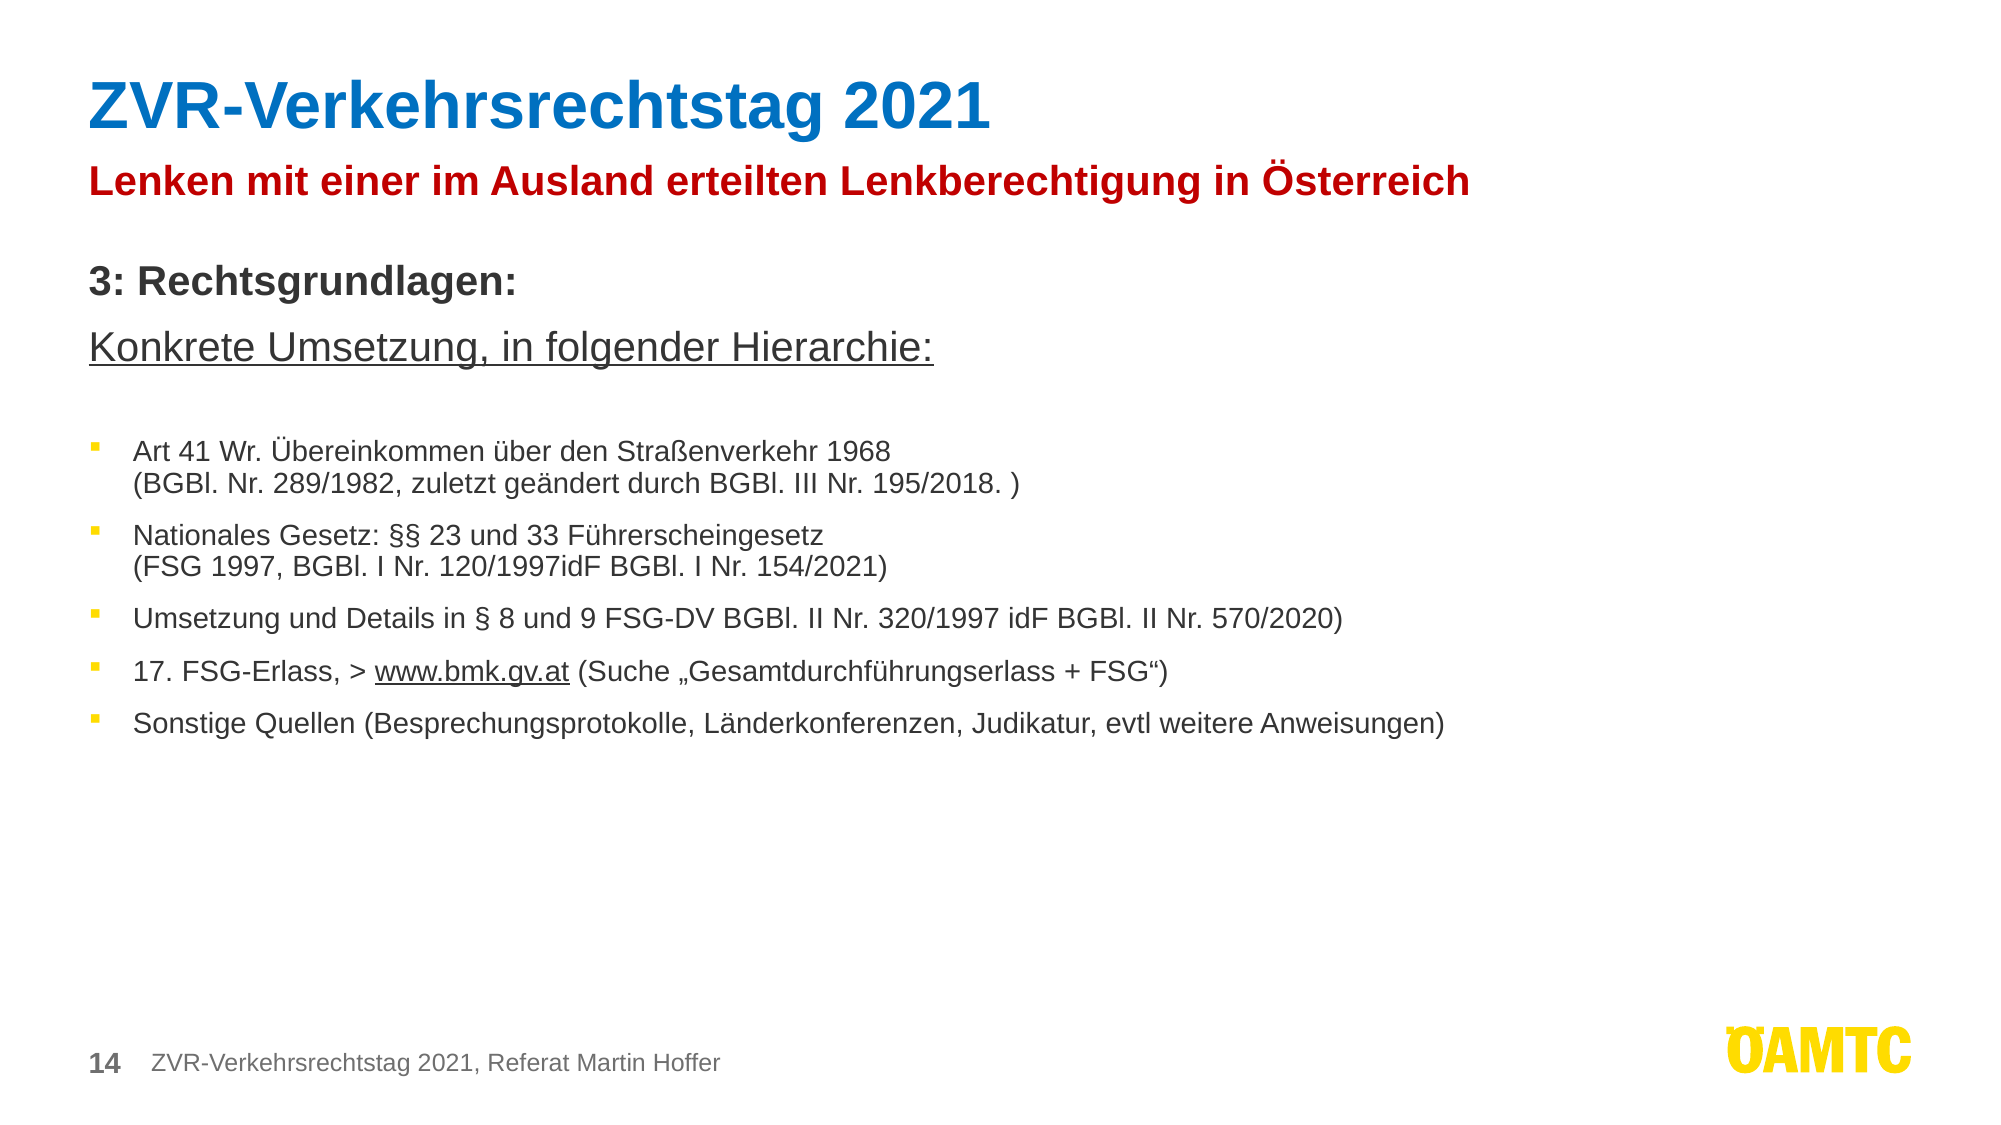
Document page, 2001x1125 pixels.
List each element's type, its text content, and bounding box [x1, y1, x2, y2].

footer ZVR-Verkehrsrechtstag 2021, Referat Martin Hoffer [151, 1035, 967, 1088]
list 3: Rechtsgrundlagen: Konkrete Umsetzung, in folgender Hierarchie: Art 41 Wr. Übereinkommen über den Straßenverkehr 1968 (BGBl. Nr. 289/1982, zuletzt geändert durch BGBl. III Nr. 195/2018. ) Nationales Gesetz: §§ 23 und 33 Führerscheingesetz (FSG 1997, BGBl. I Nr. 120/1997idF BGBl. I Nr. 154/2021) Umsetzung und Details in § 8 und 9 FSG-DV BGBl. II Nr. 320/1997 idF BGBl. II Nr. 570/2020) 17. FSG-Erlass, > www.bmk.gv.at (Suche „Gesamtdurchführungserlass + FSG“) Sonstige Quellen (Besprechungsprotokolle, Länderkonferenzen, Judikatur, evtl weitere Anweisungen) [88, 259, 1911, 966]
list Lenken mit einer im Ausland erteilten Lenkberechtigung in Österreich [88, 159, 1910, 260]
title ZVR-Verkehrsrechtstag 2021 [88, 70, 1910, 159]
slide_number 14 [88, 1035, 148, 1088]
